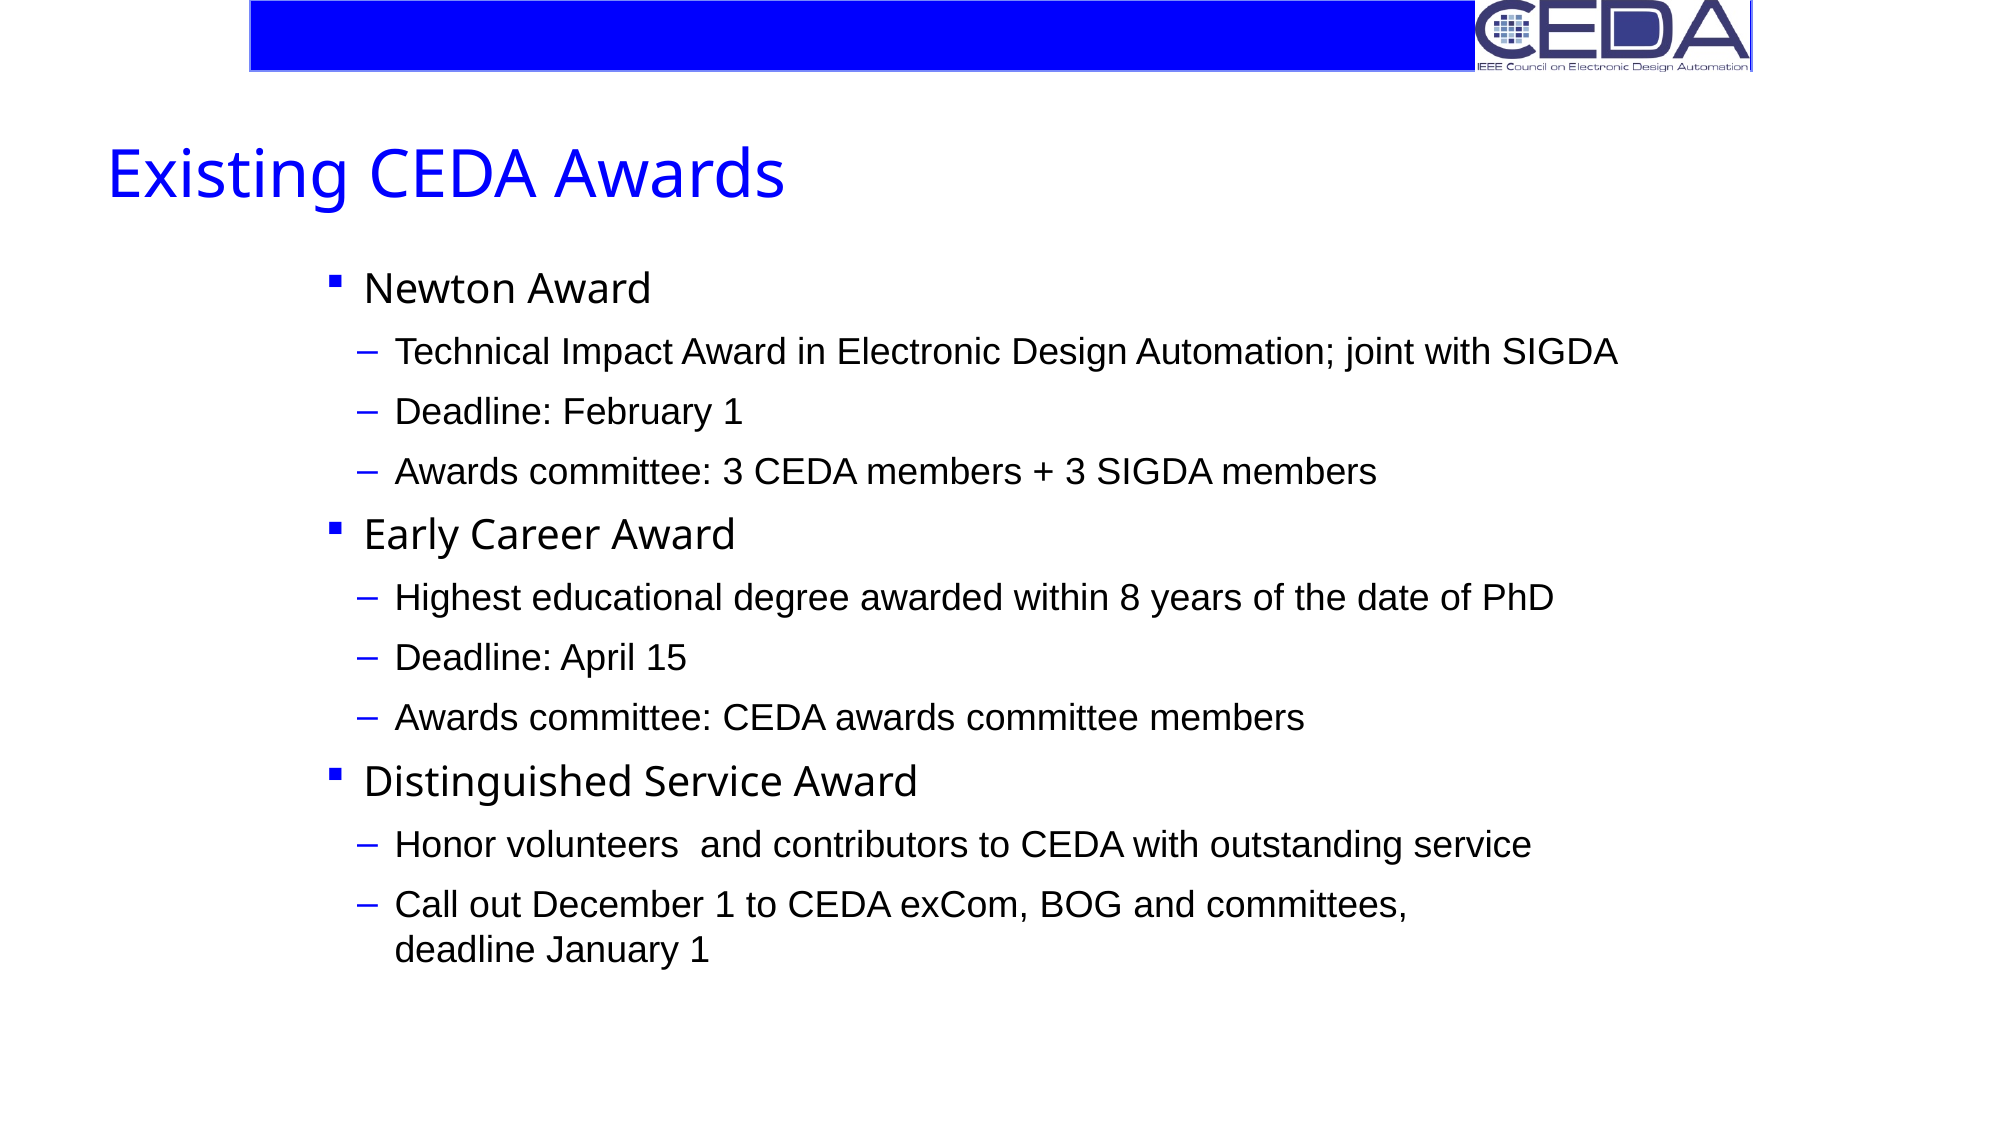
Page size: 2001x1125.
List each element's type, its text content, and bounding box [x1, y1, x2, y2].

picture [1474, 0, 1751, 73]
list Newton Award Technical Impact Award in Electronic Design Automation; joint with SIGDA Deadline: February 1 Awards committee: 3 CEDA members + 3 SIGDA members Early Career Award Highest educational degree awarded within 8 years of the date of PhD Deadline: April 15 Awards committee: CEDA awards committee members Distinguished Service Award Honor volunteers and contributors to CEDA with outstanding service Call out December 1 to CEDA exCom, BOG and committees, deadline January 1 [319, 255, 1673, 1084]
text_box [249, 0, 1472, 71]
title Existing CEDA Awards [99, 0, 1746, 219]
